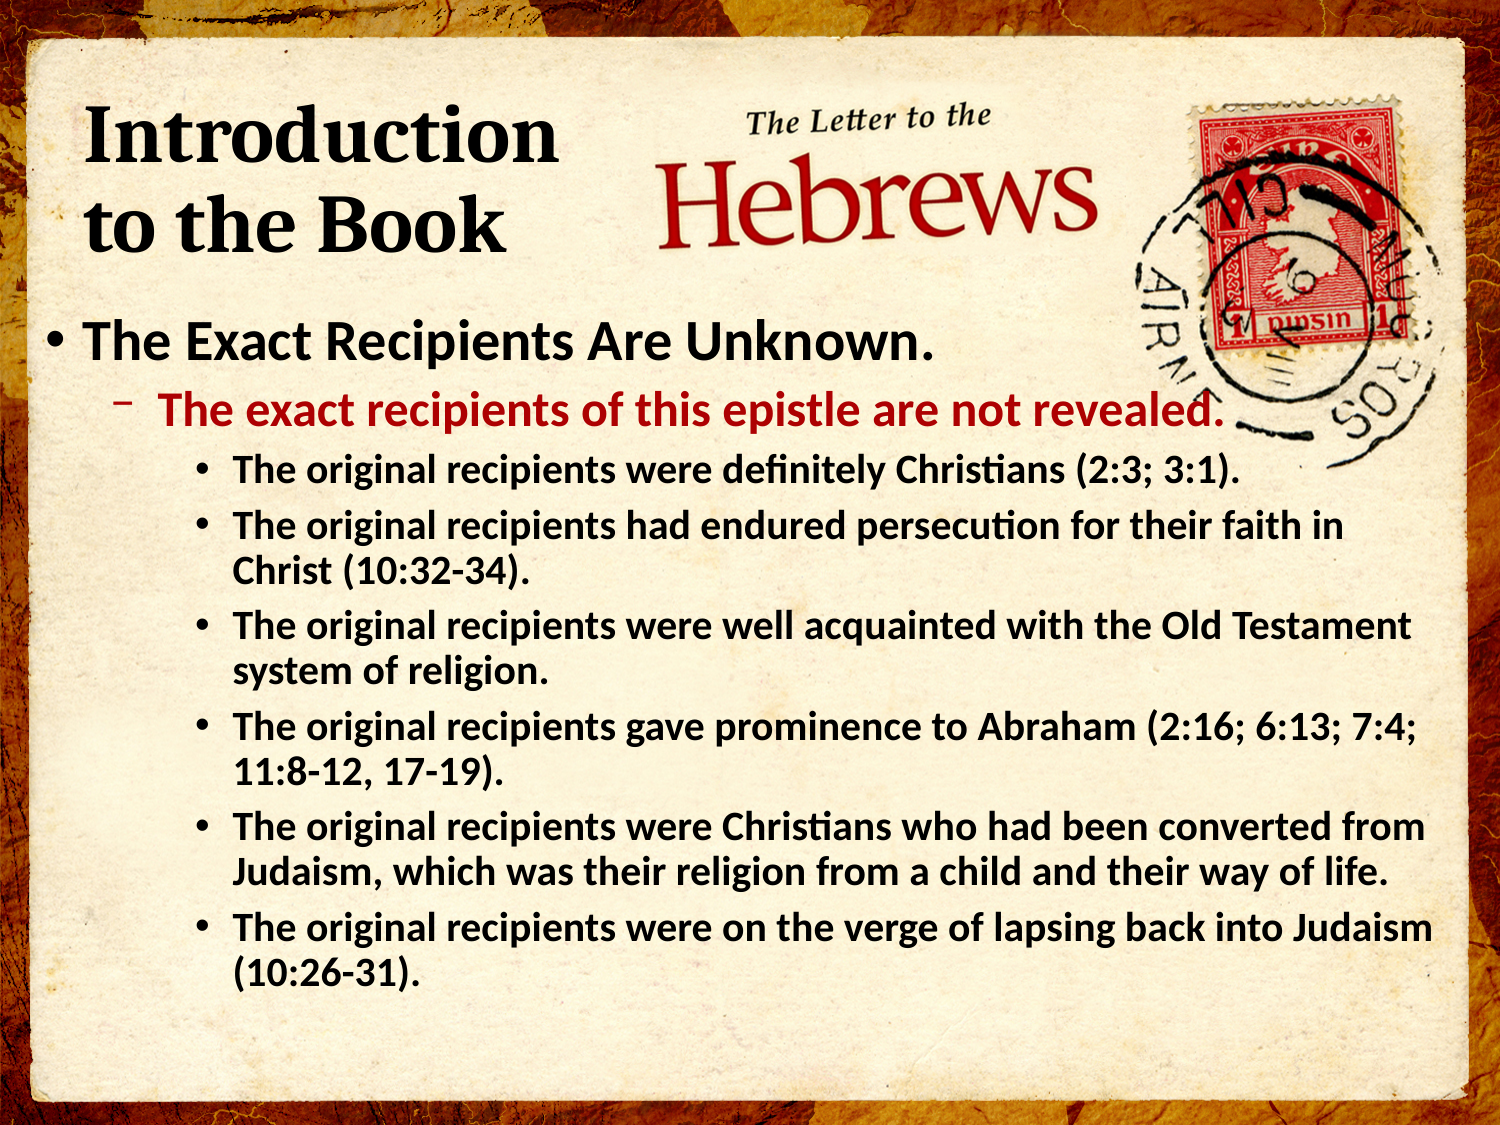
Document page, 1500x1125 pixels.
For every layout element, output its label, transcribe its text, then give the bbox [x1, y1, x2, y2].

picture [0, 0, 1500, 1125]
title Introduction to the Book [68, 82, 691, 279]
list The Exact Recipients Are Unknown. The exact recipients of this epistle are not revealed. The original recipients were definitely Christians (2:3; 3:1). The original recipients had endured persecution for their faith in Christ (10:32-34). The original recipients were well acquainted with the Old Testament system of religion. The original recipients gave prominence to Abraham (2:16; 6:13; 7:4; 11:8-12, 17-19). The original recipients were Christians who had been converted from Judaism, which was their religion from a child and their way of life. The original recipients were on the verge of lapsing back into Judaism (10:26-31). [30, 302, 1458, 1100]
